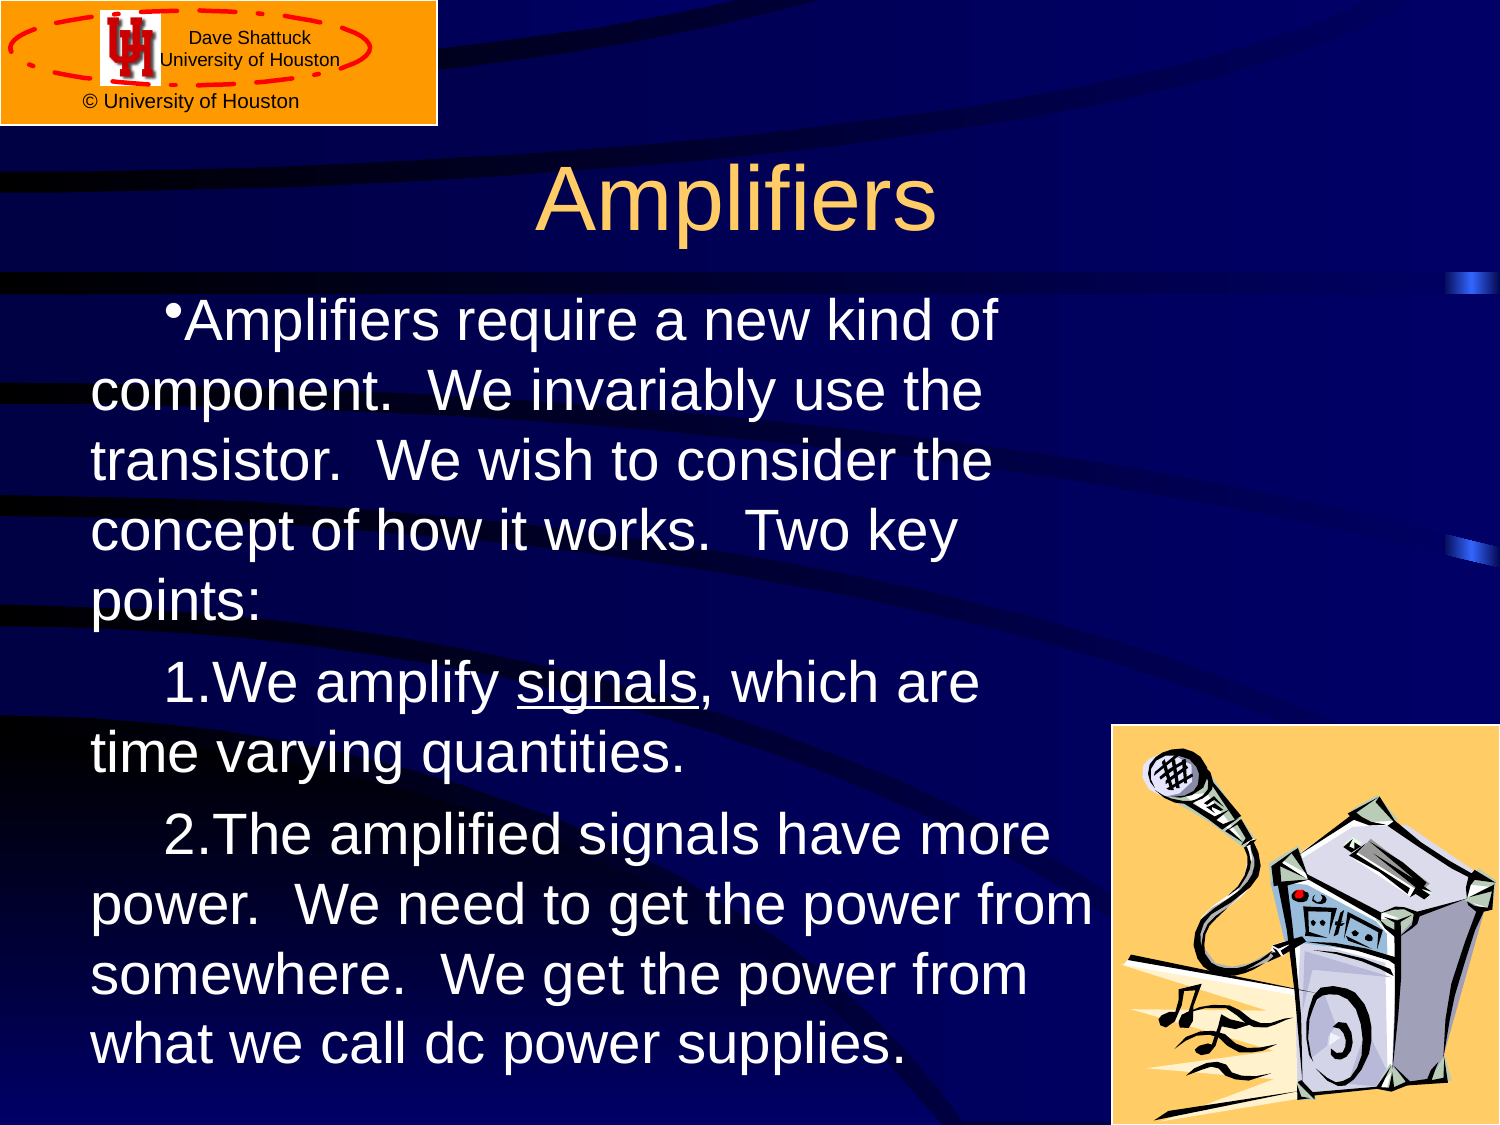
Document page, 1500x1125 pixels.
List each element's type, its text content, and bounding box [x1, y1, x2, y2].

list Amplifiers require a new kind of component. We invariably use the transistor. We wish to consider the concept of how it works. Two key points: We amplify signals, which are time varying quantities. The amplified signals have more power. We need to get the power from somewhere. We get the power from what we call dc power supplies. [0, 274, 1113, 1125]
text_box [1112, 724, 1500, 1125]
title Amplifiers [112, 99, 1388, 288]
